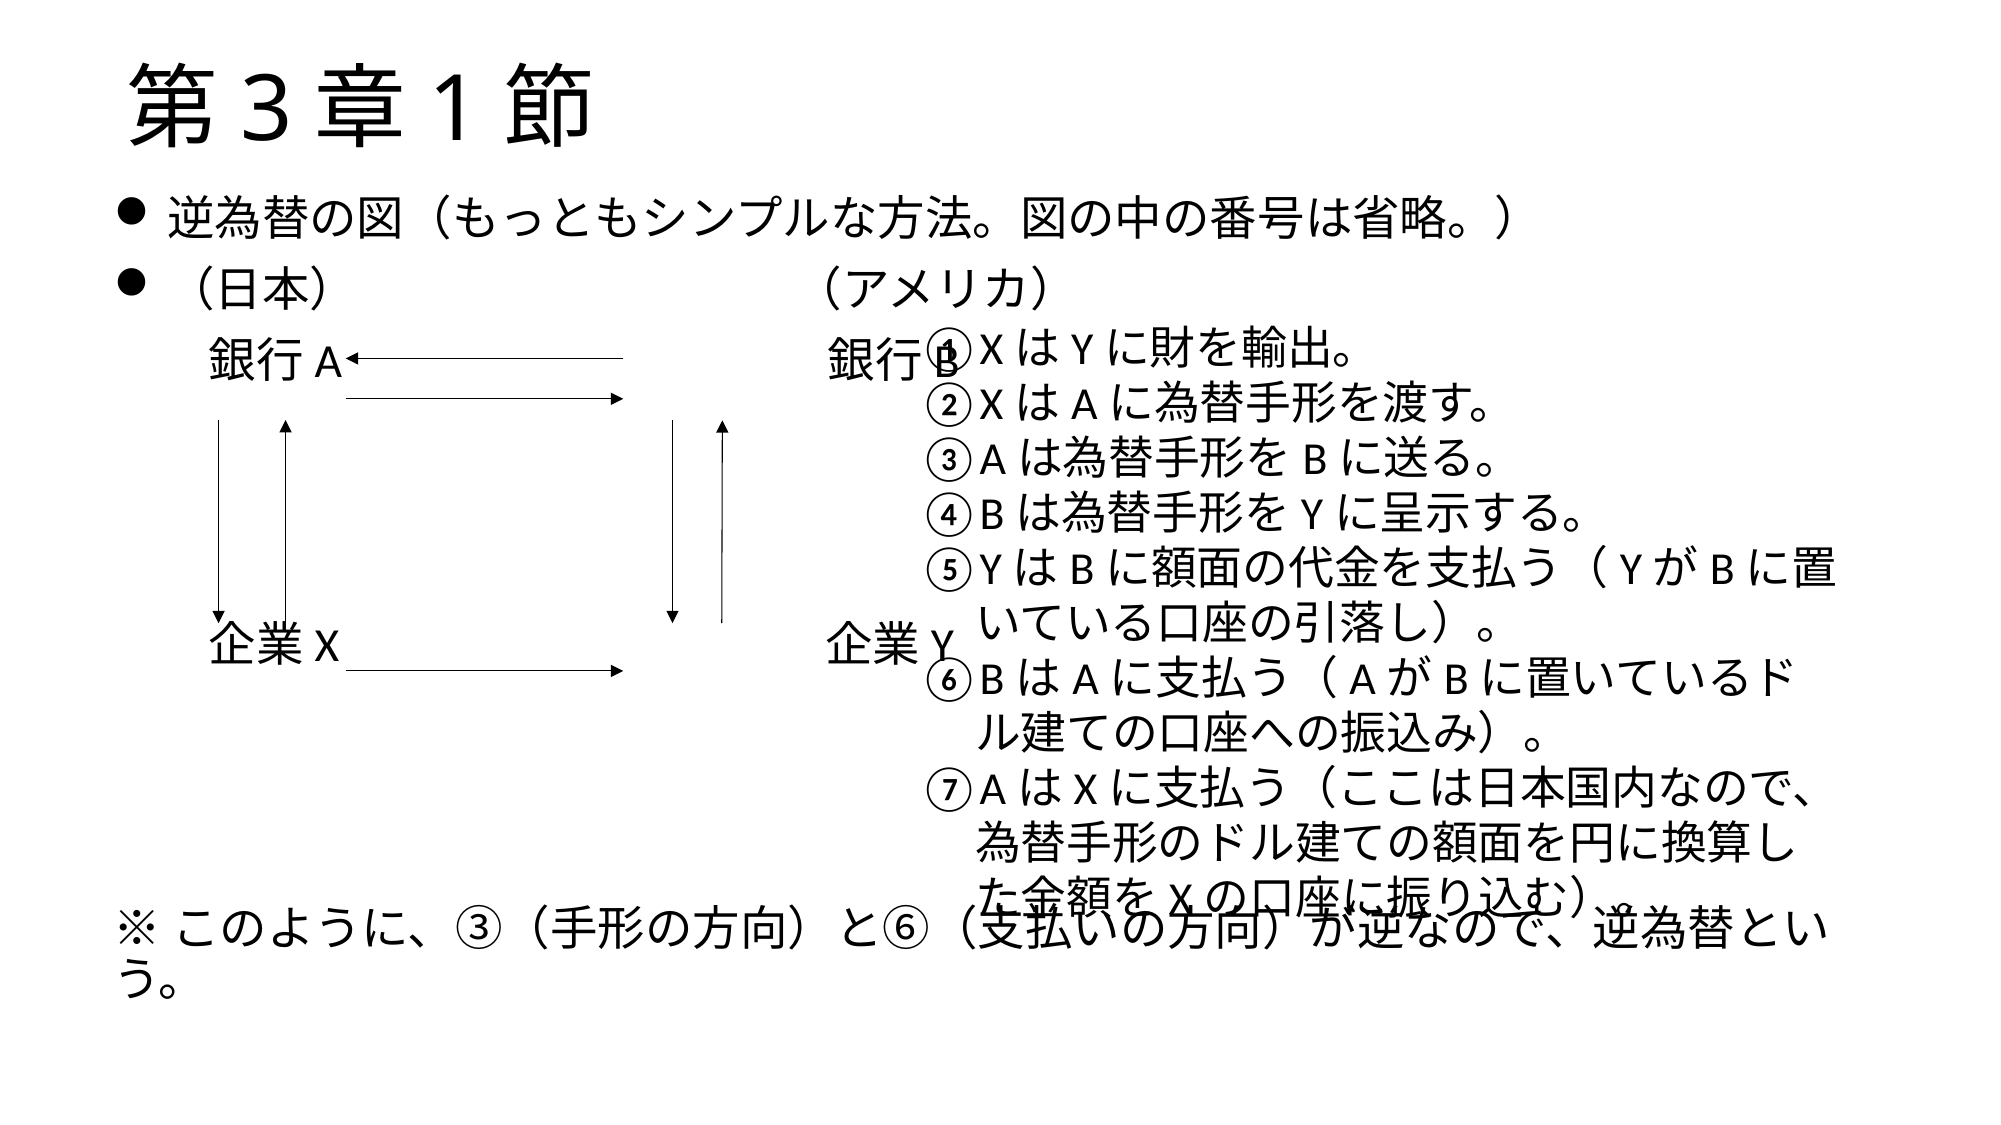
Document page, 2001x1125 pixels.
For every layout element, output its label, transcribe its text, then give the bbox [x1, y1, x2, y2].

subtitle 逆為替の図（もっともシンプルな方法。図の中の番号は省略。） （日本） （アメリカ） 銀行A 銀行B 企業X 企業Y ※このように、③（手形の方向）と⑥（支払いの方向）が逆なので、逆為替という。 [98, 187, 1855, 1018]
text_box XはYに財を輸出。 XはAに為替手形を渡す。 Aは為替手形をBに送る。 Bは為替手形をYに呈示する。 YはBに額面の代金を支払う（YがBに置いている口座の引落し）。 BはAに支払う（AがBに置いているドル建ての口座への振込み）。 AはXに支払う（ここは日本国内なので、為替手形のドル建ての額面を円に換算した金額をXの口座に振り込む）。 [904, 311, 1855, 931]
title 第3章1節 [111, 51, 1855, 171]
